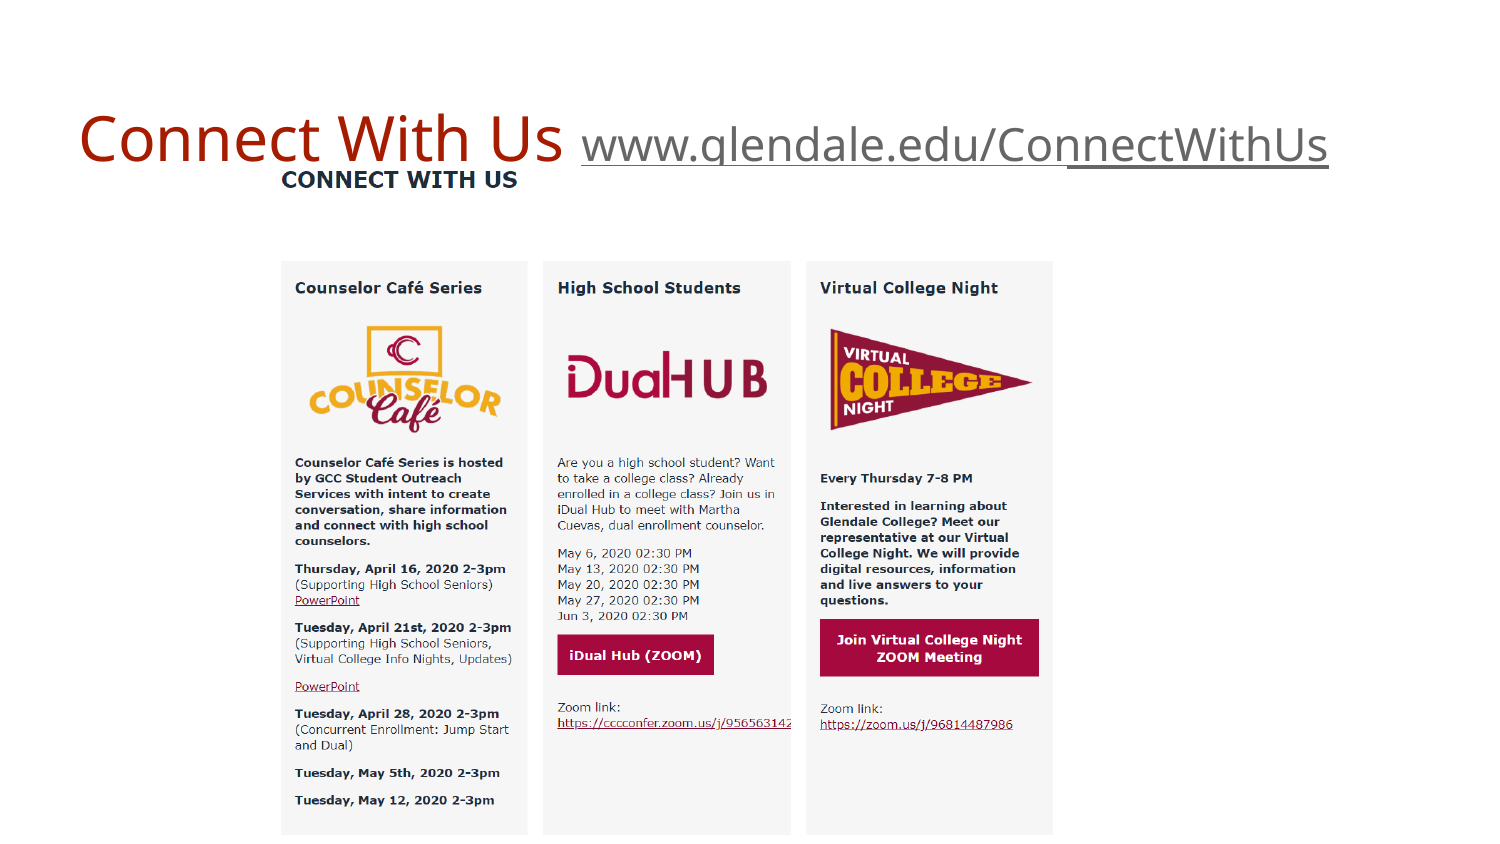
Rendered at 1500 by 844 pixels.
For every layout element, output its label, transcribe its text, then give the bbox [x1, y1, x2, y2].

picture [277, 166, 1068, 844]
title Connect With Us www.glendale.edu/ConnectWithUs [63, 72, 1462, 167]
